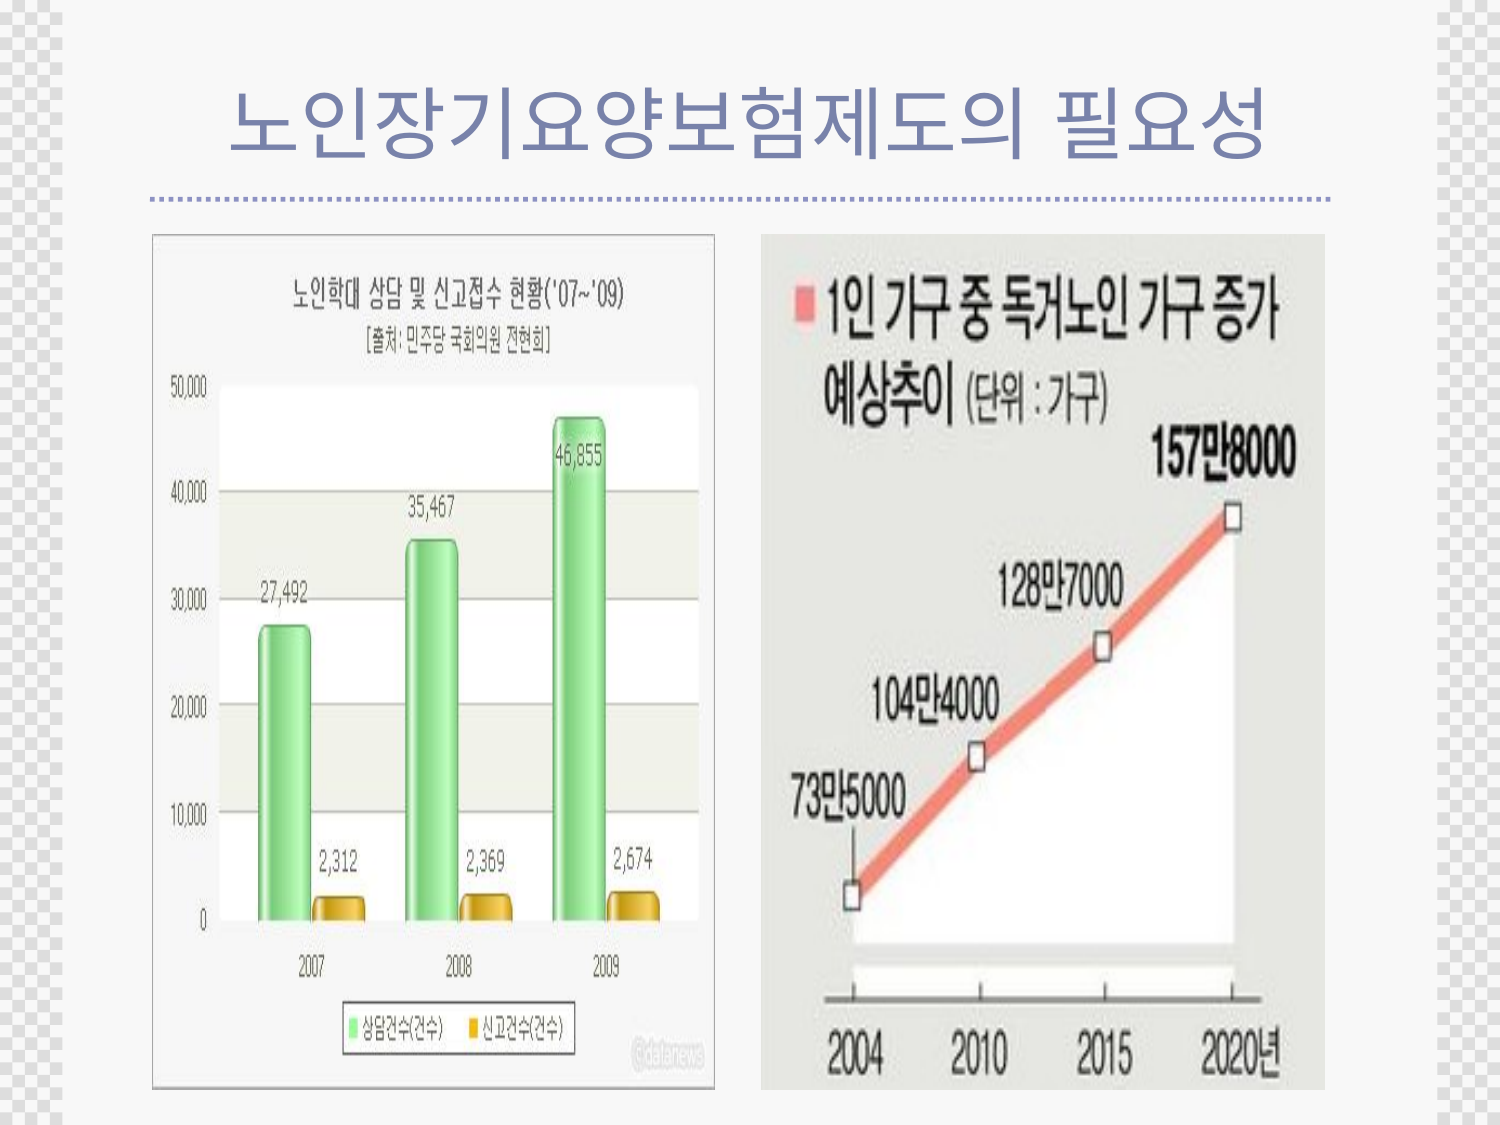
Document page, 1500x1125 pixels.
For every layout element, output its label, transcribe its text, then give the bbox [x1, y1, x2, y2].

title 노인장기요양보험제도의 필요성 [74, 44, 1426, 200]
picture [152, 234, 716, 1091]
picture [761, 234, 1325, 1091]
